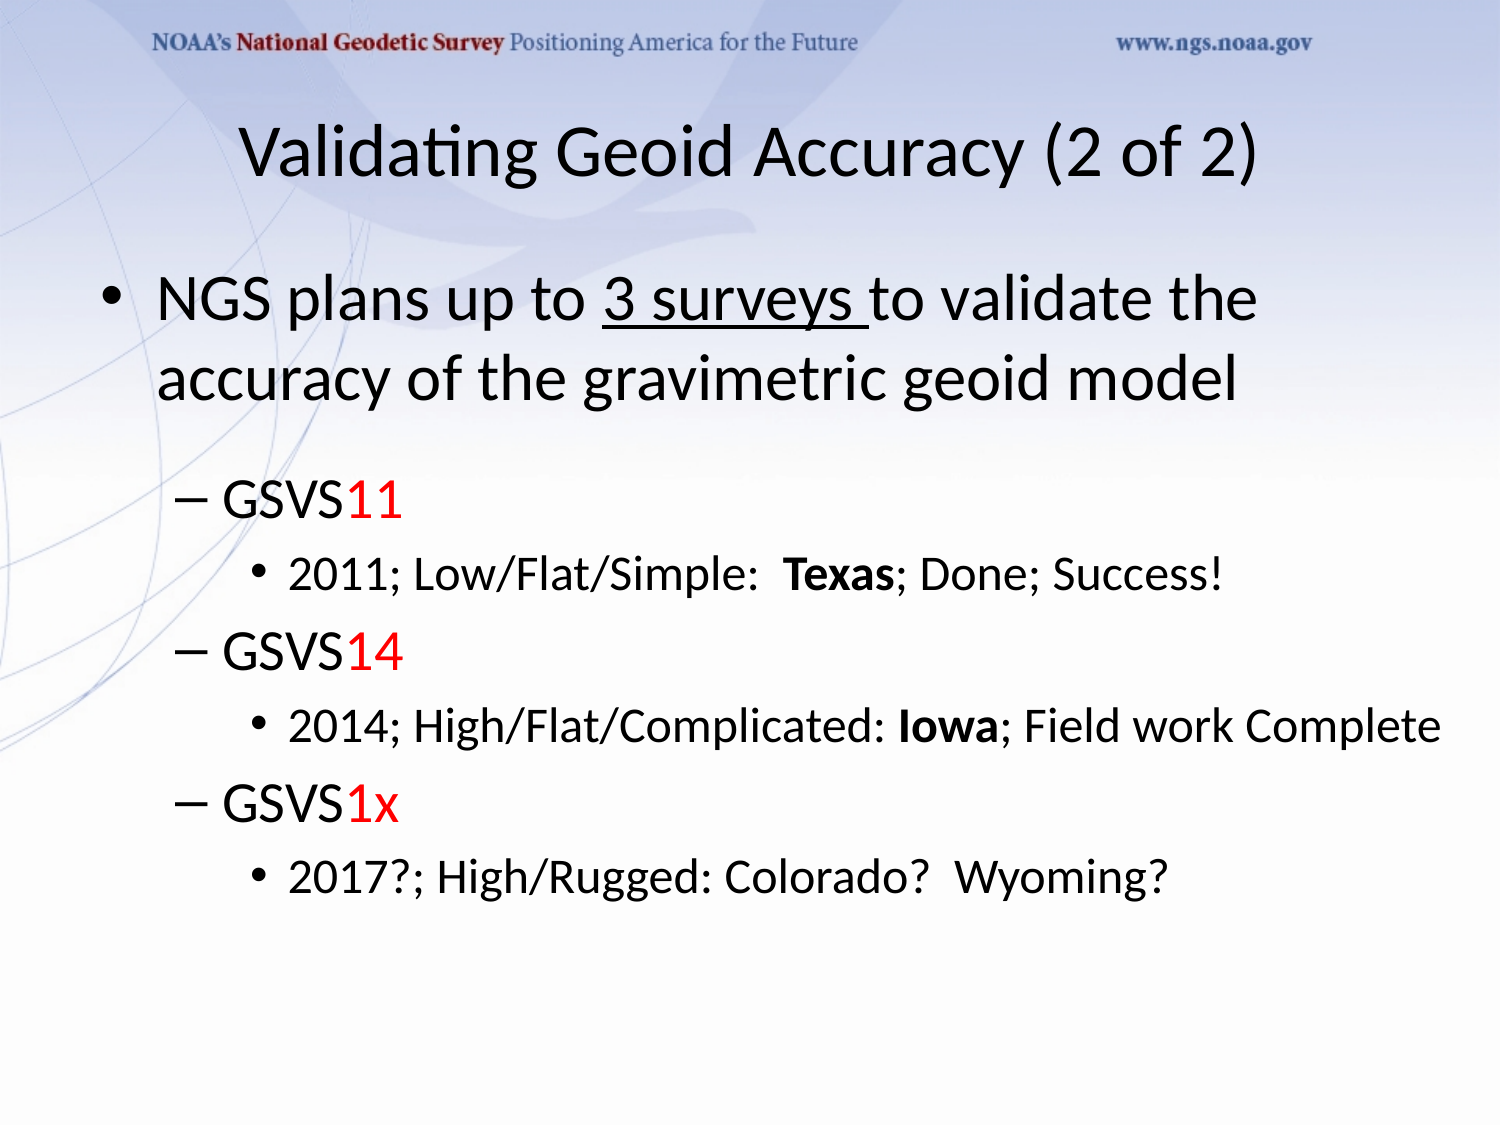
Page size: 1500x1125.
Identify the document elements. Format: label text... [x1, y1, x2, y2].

picture [0, 0, 1500, 1125]
list NGS plans up to 3 surveys to validate the accuracy of the gravimetric geoid model GSVS11 2011; Low/Flat/Simple: Texas; Done; Success! GSVS14 2014; High/Flat/Complicated: Iowa; Field work Complete GSVS1x 2017?; High/Rugged: Colorado? Wyoming? [85, 246, 1462, 850]
title Validating Geoid Accuracy (2 of 2) [75, 97, 1425, 286]
